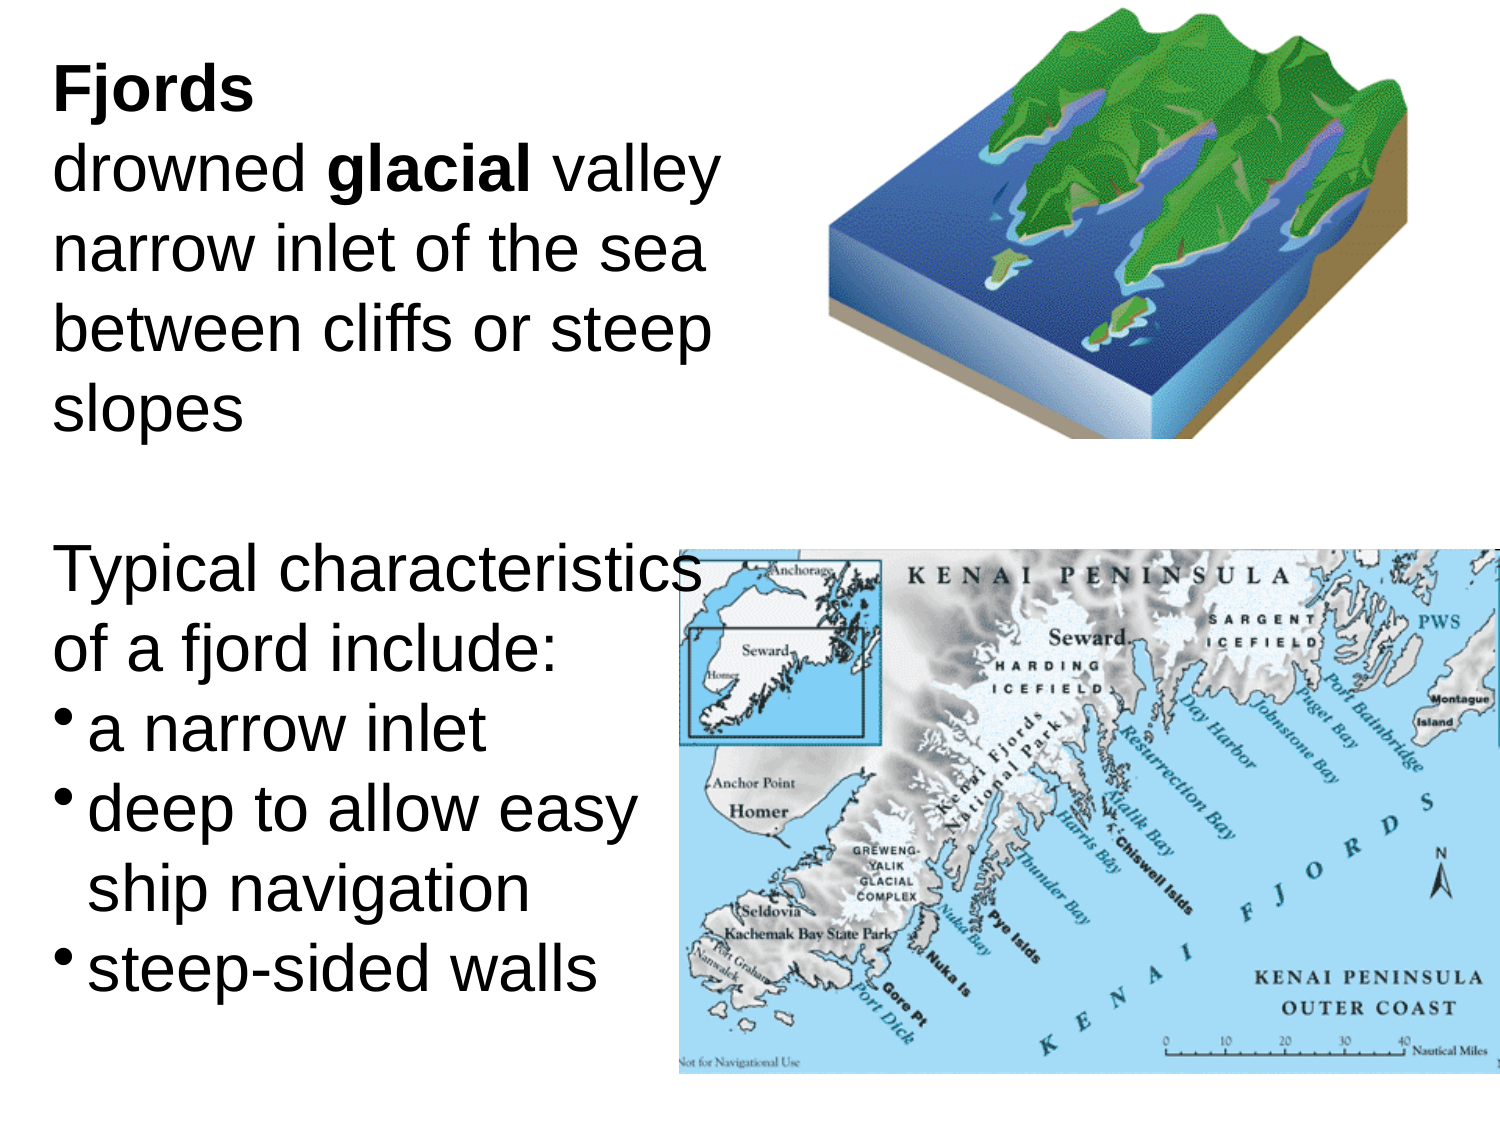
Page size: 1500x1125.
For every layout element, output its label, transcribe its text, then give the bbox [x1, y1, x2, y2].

picture [755, 0, 1500, 439]
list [679, 549, 1500, 1074]
text_box Fjords drowned glacial valley narrow inlet of the sea between cliffs or steep slopes Typical characteristics of a fjord include: a narrow inlet deep to allow easy ship navigation steep-sided walls [37, 37, 788, 1012]
